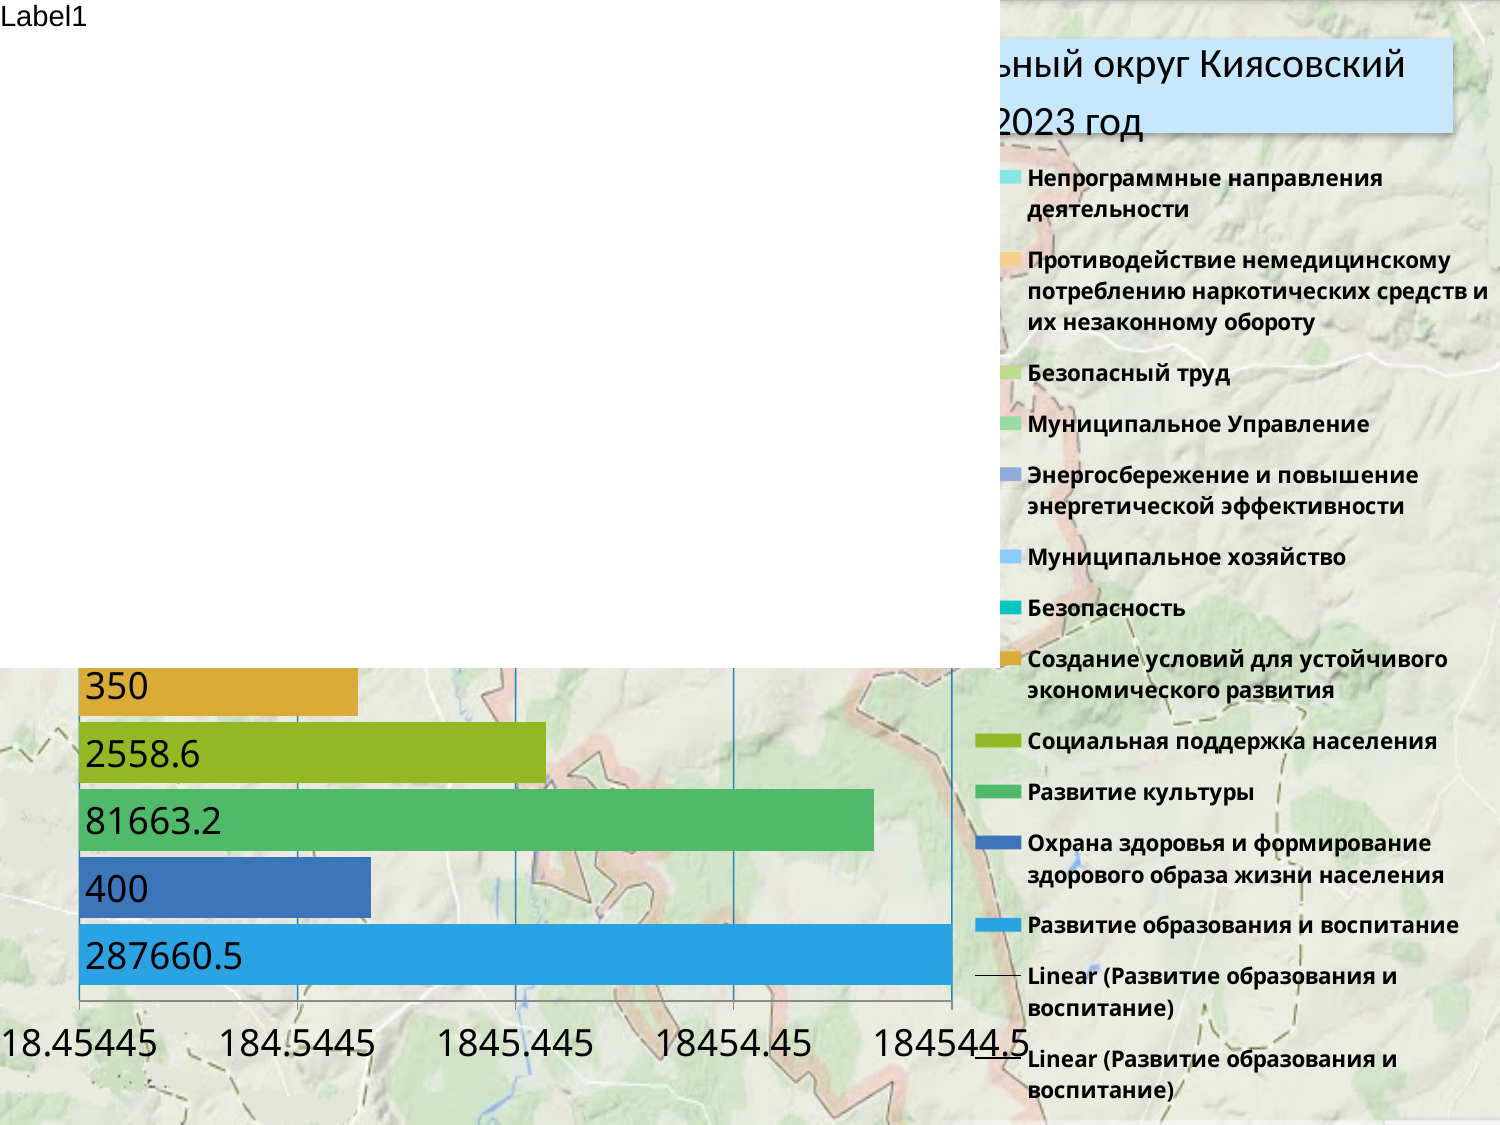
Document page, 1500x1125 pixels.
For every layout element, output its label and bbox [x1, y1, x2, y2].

picture [1000, 0, 1500, 132]
chart [0, 132, 1500, 1125]
